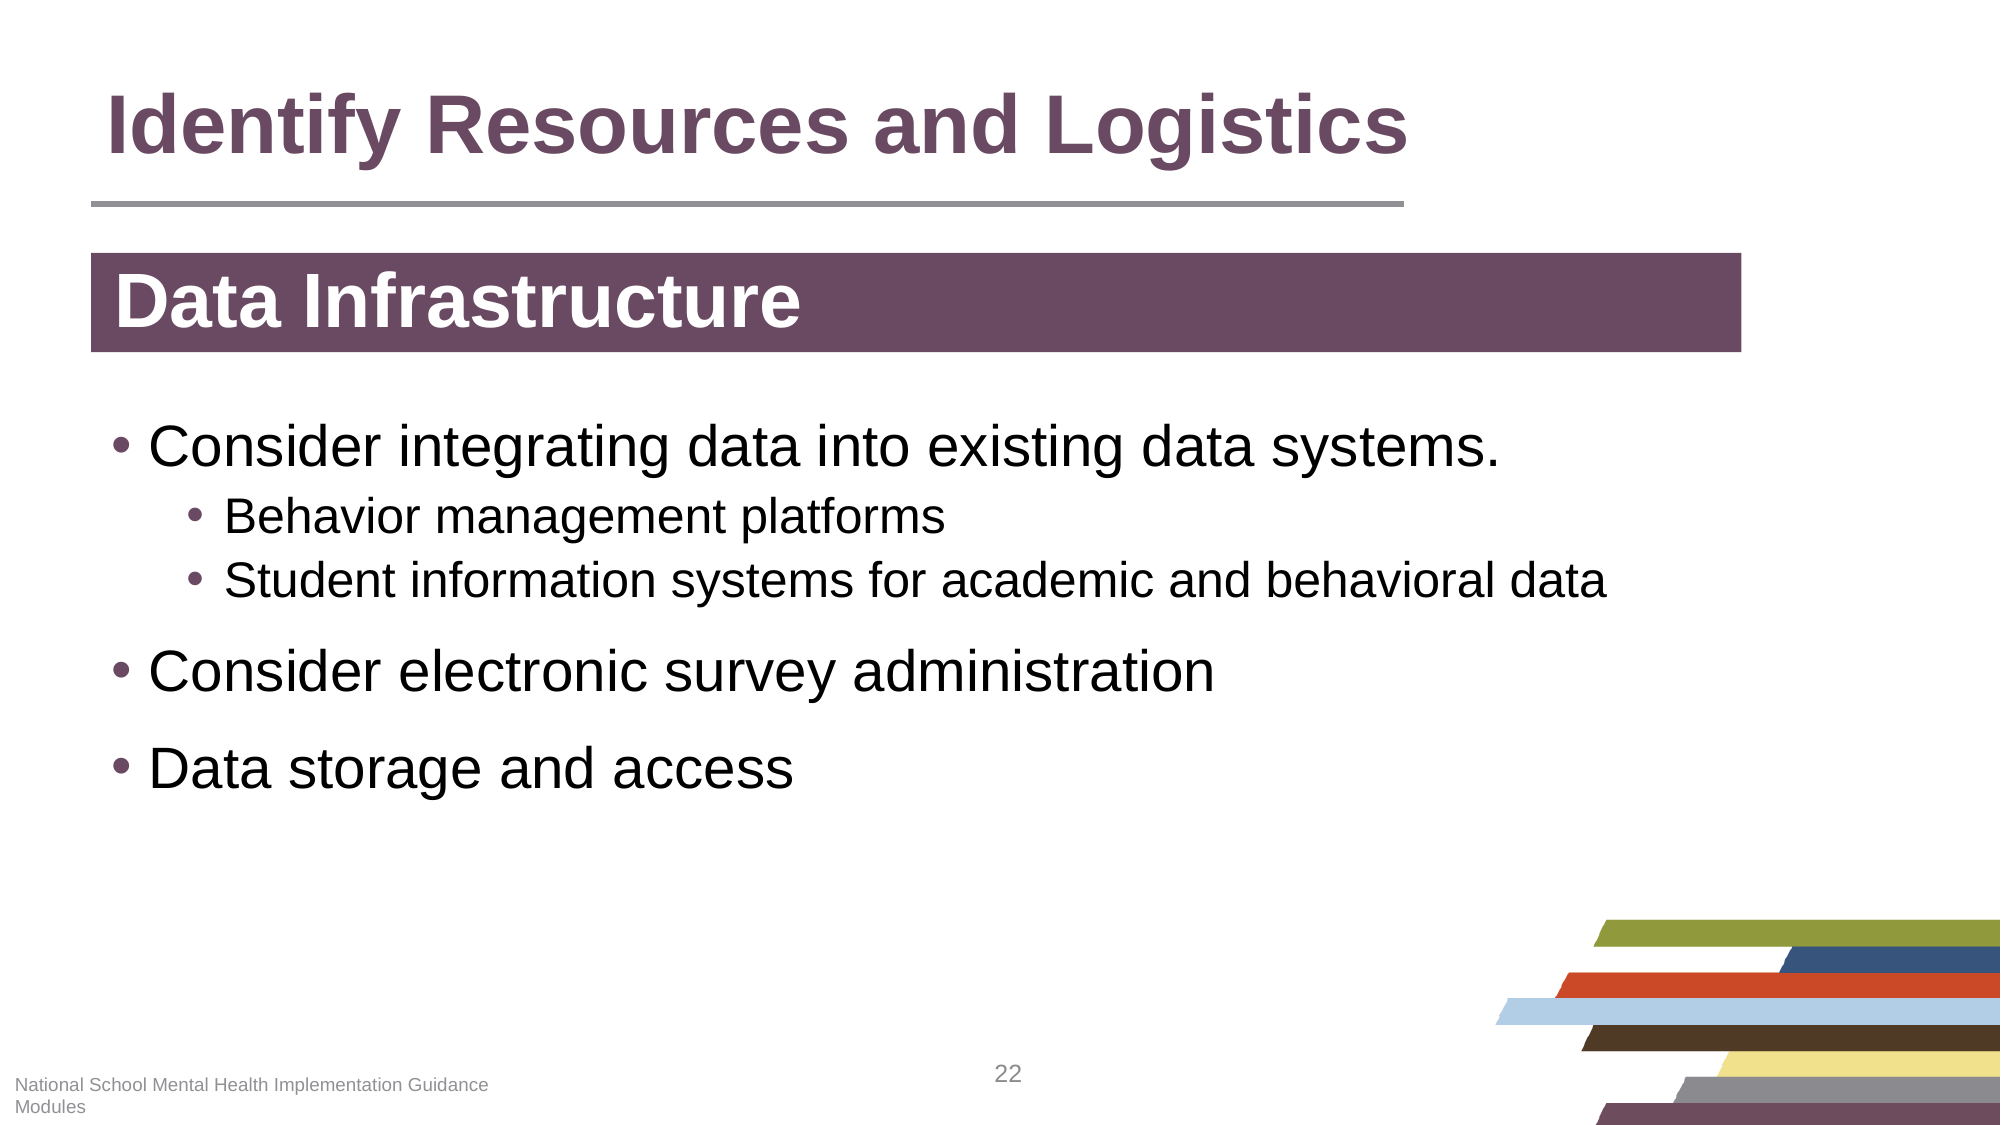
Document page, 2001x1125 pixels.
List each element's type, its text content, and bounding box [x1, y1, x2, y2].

text_box National School Mental Health Implementation Guidance Modules [0, 1065, 572, 1125]
text_box Data Infrastructure [91, 252, 1742, 353]
picture [1469, 847, 2000, 1125]
list Consider integrating data into existing data systems. Behavior management platforms Student information systems for academic and behavioral data Consider electronic survey administration Data storage and access [96, 409, 1916, 1017]
title Identify Resources and Logistics [91, 54, 1817, 199]
